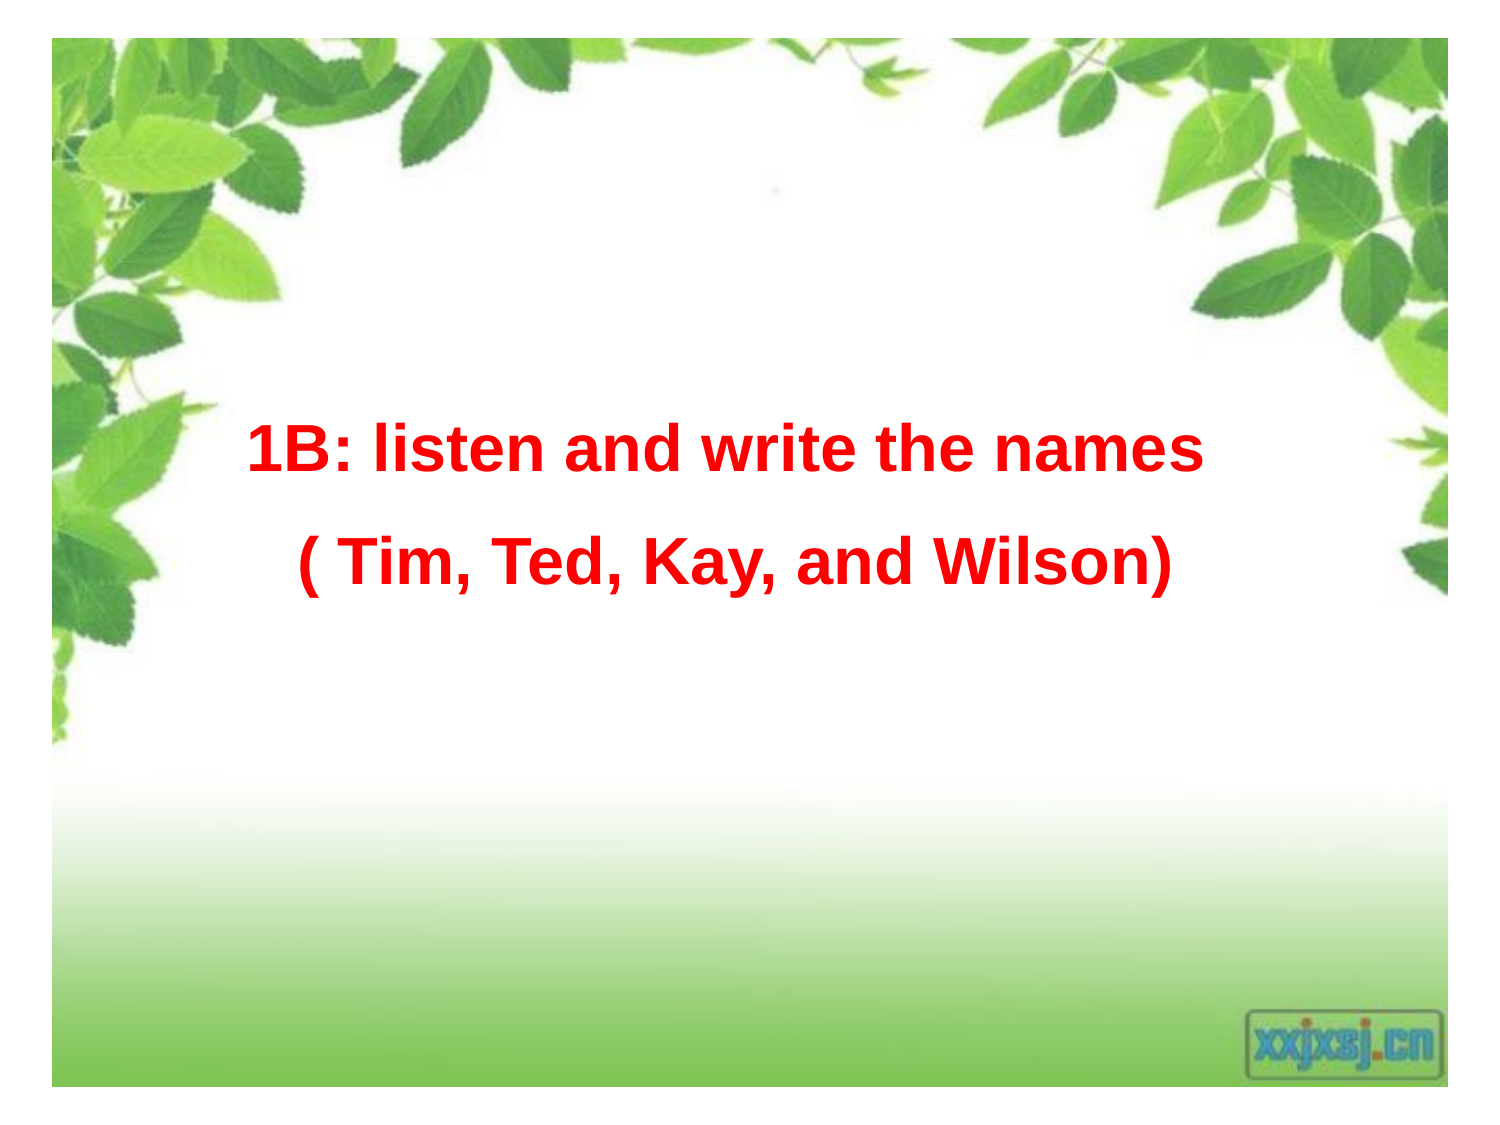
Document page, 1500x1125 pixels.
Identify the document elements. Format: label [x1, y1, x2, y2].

picture [51, 38, 1448, 1087]
